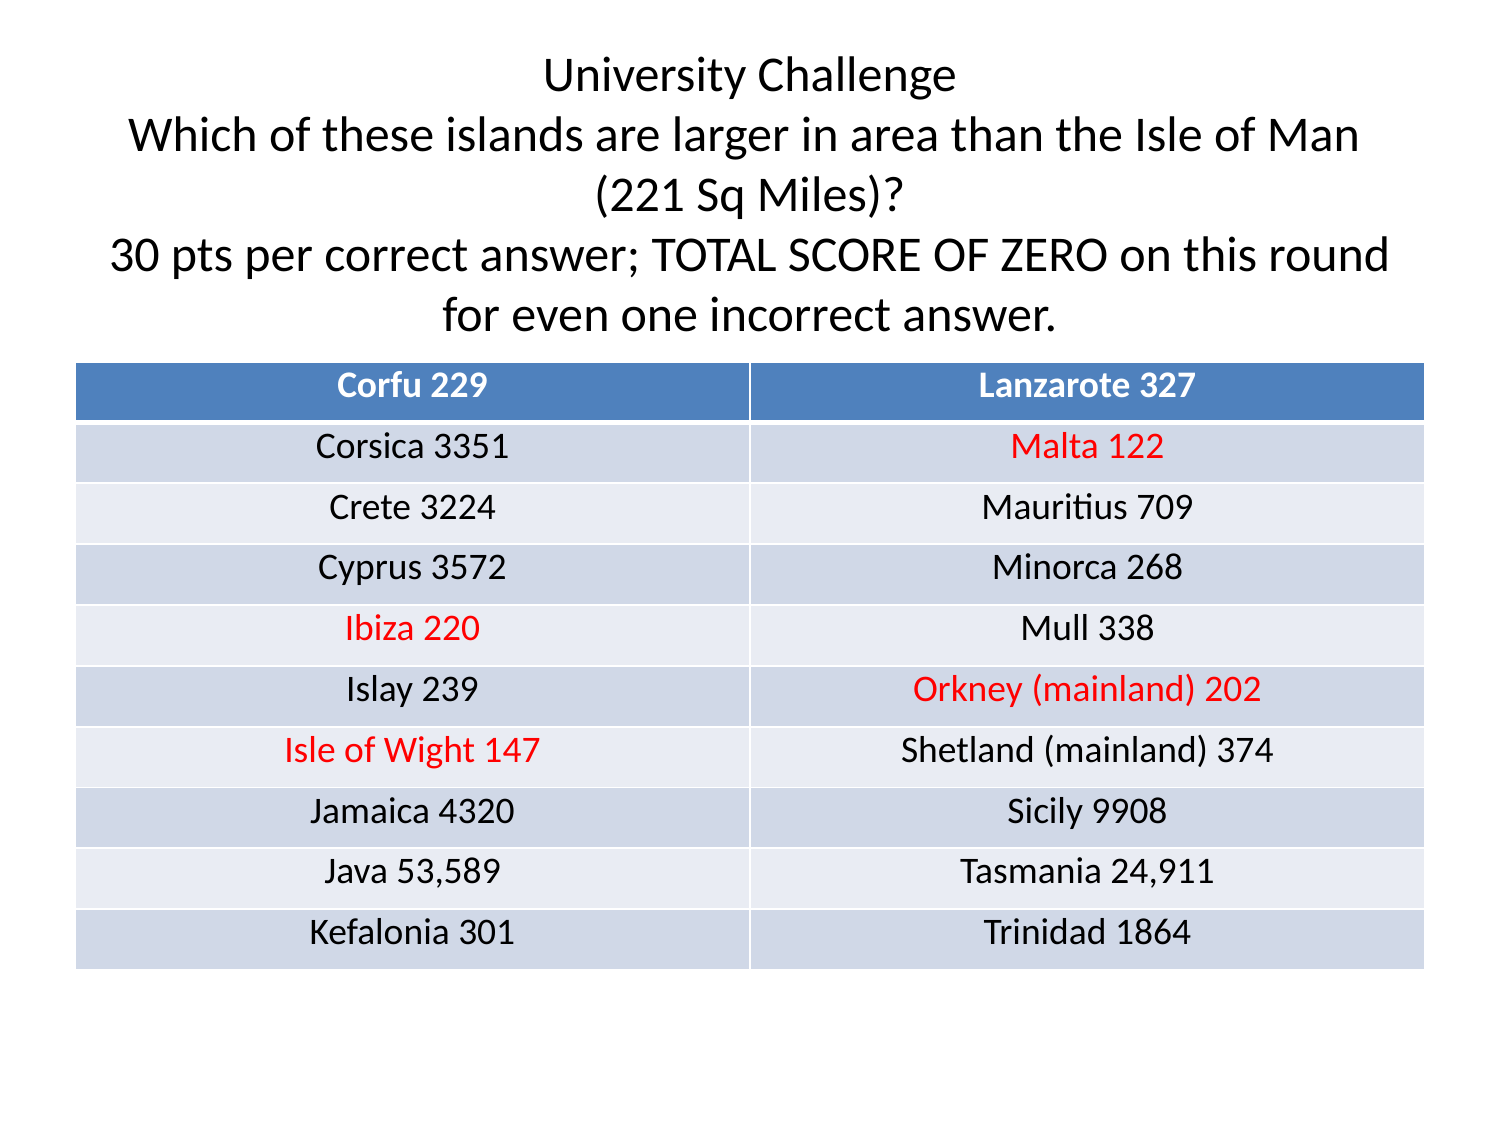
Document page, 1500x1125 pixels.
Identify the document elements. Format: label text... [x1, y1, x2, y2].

table_cell Jamaica 4320 [76, 788, 749, 847]
table_cell Minorca 268 [751, 545, 1424, 604]
table_cell Kefalonia 301 [76, 910, 749, 969]
table_cell Islay 239 [76, 667, 749, 726]
table_cell Orkney (mainland) 202 [751, 667, 1424, 726]
table_cell Mauritius 709 [751, 484, 1424, 543]
table_header Corfu 229 [76, 363, 749, 420]
title University Challenge Which of these islands are larger in area than the Isle of Man (221 Sq Miles)? 30 pts per correct answer; TOTAL SCORE OF ZERO on this round for even one incorrect answer. [75, 45, 1425, 339]
table_cell Trinidad 1864 [751, 910, 1424, 969]
table_cell Mull 338 [751, 606, 1424, 665]
table_cell Sicily 9908 [751, 788, 1424, 847]
table_cell Corsica 3351 [76, 425, 749, 482]
table_cell Java 53,589 [76, 849, 749, 908]
table_cell Crete 3224 [76, 484, 749, 543]
table_cell Malta 122 [751, 425, 1424, 482]
table_cell Ibiza 220 [76, 606, 749, 665]
table_header Lanzarote 327 [751, 363, 1424, 420]
table_cell Isle of Wight 147 [76, 728, 749, 787]
table_cell Cyprus 3572 [76, 545, 749, 604]
table_cell Tasmania 24,911 [751, 849, 1424, 908]
table_cell Shetland (mainland) 374 [751, 728, 1424, 787]
